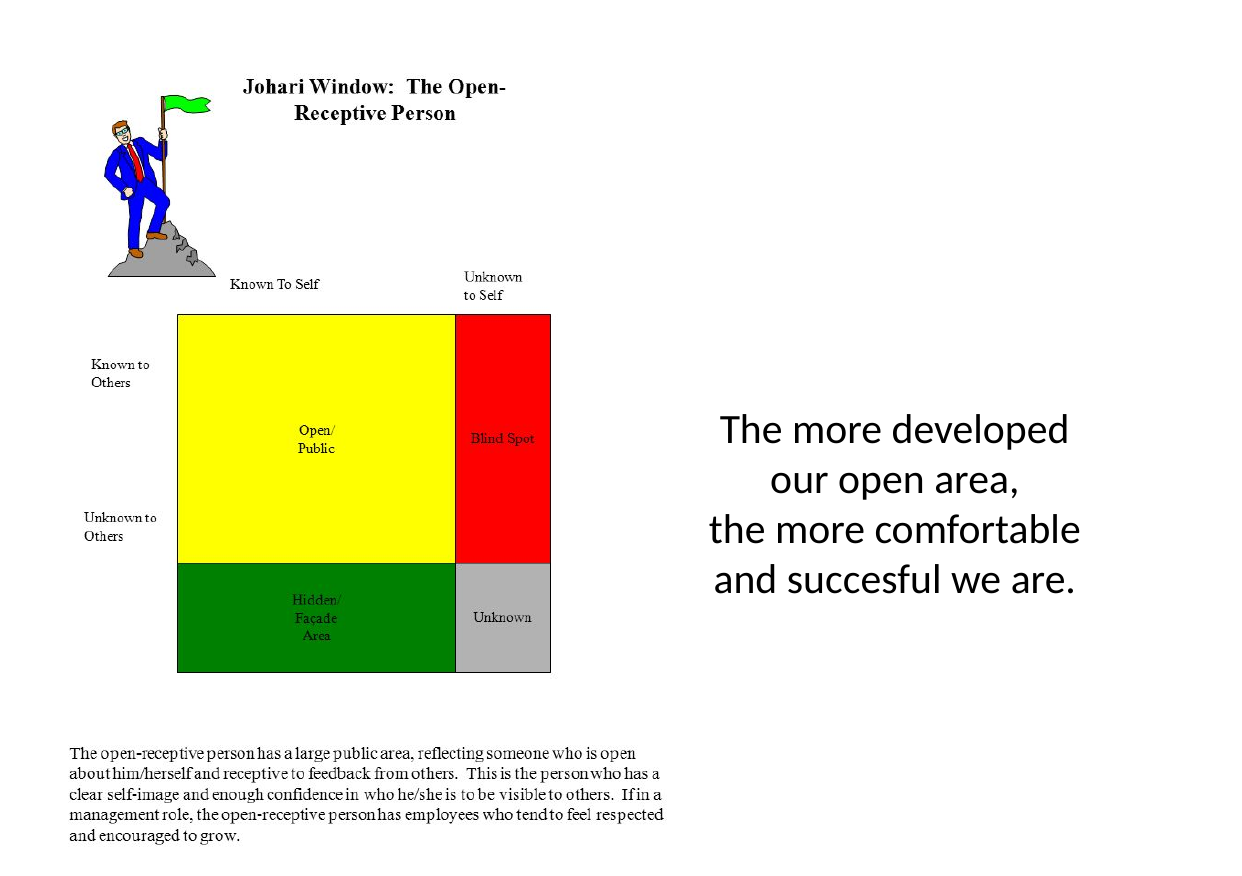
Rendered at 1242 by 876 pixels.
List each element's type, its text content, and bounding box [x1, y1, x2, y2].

title The more developed our open area, the more comfortable and succesful we are. [701, 285, 1095, 432]
picture [38, 0, 696, 875]
